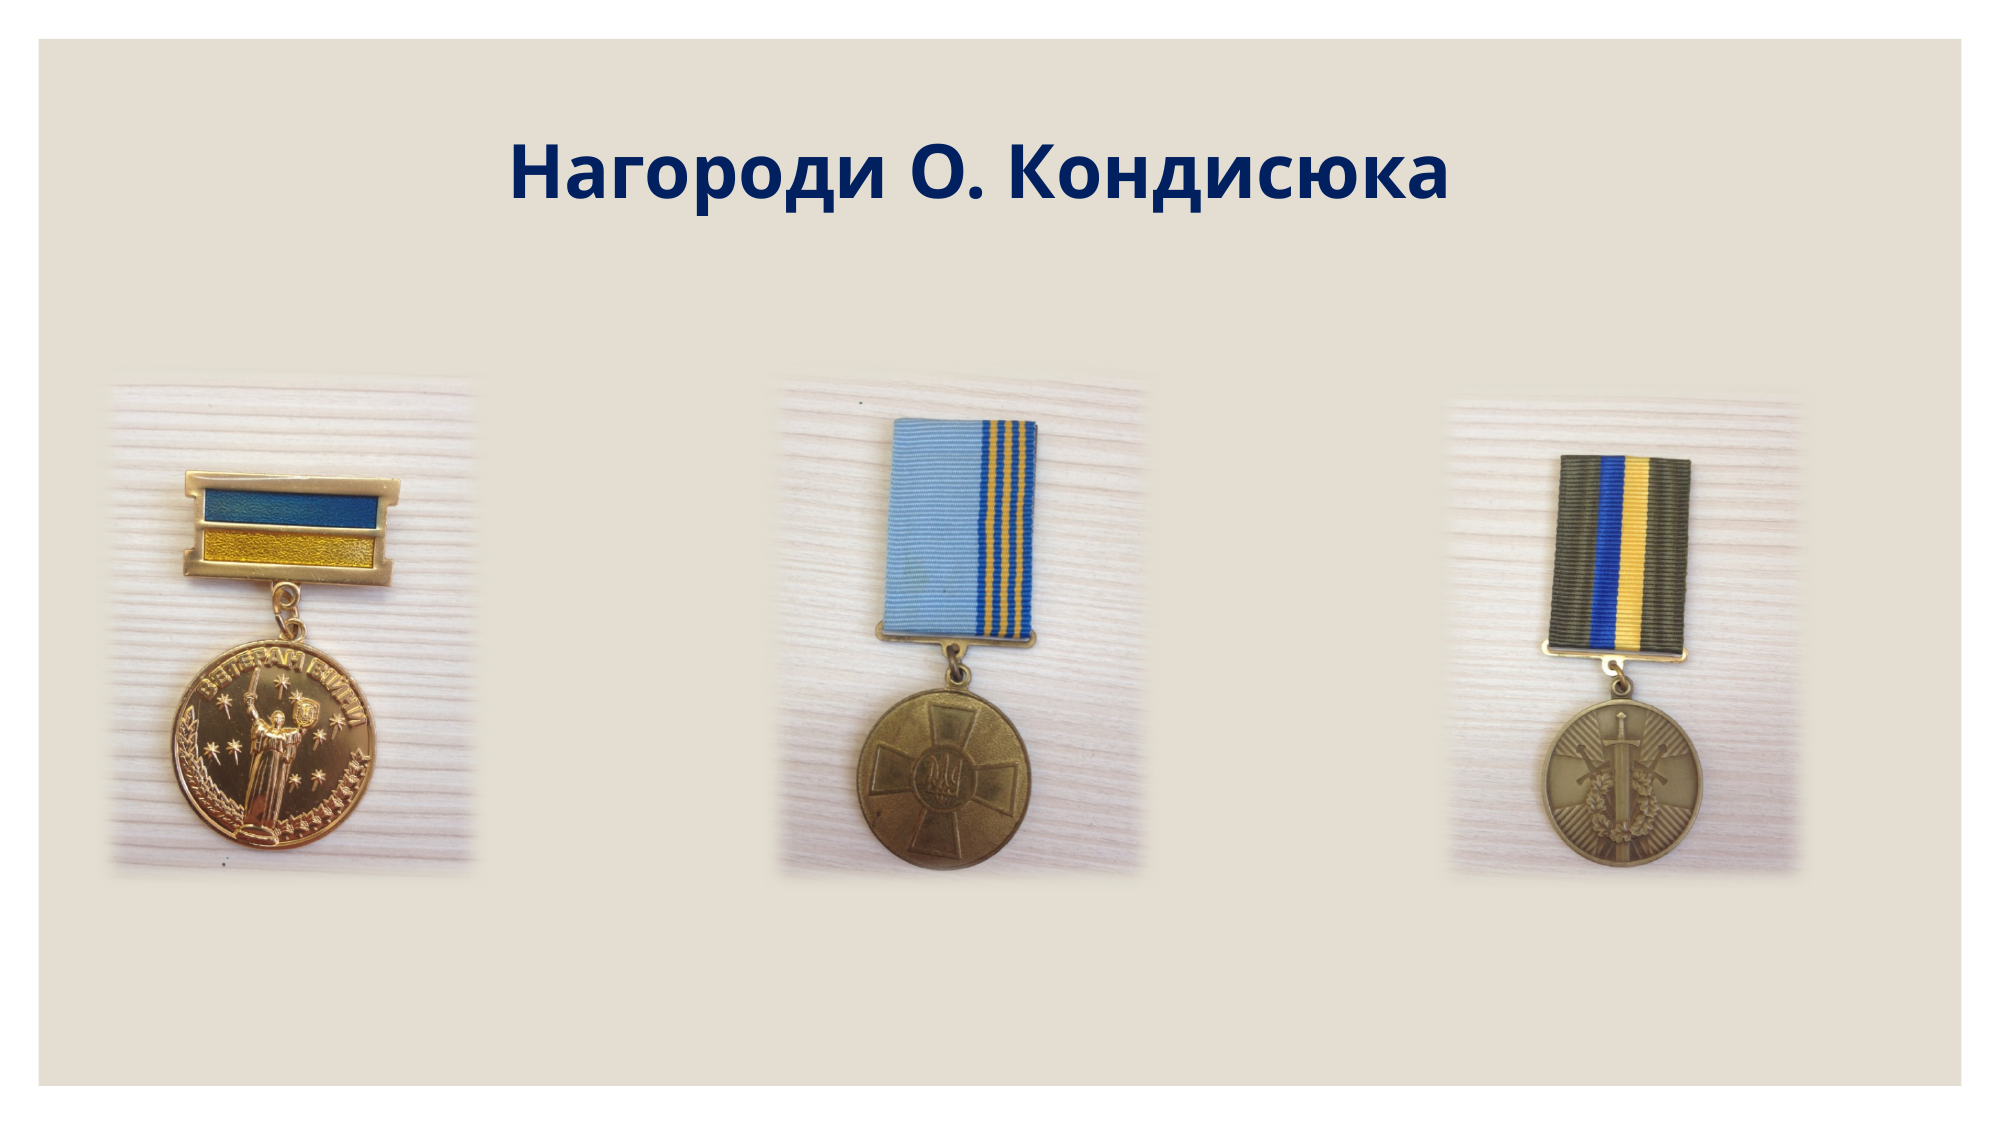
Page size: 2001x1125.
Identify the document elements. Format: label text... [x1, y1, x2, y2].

list Нагороди О. Кондисюка [380, 116, 1579, 200]
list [94, 362, 489, 888]
picture [1433, 381, 1816, 891]
picture [762, 362, 1160, 891]
